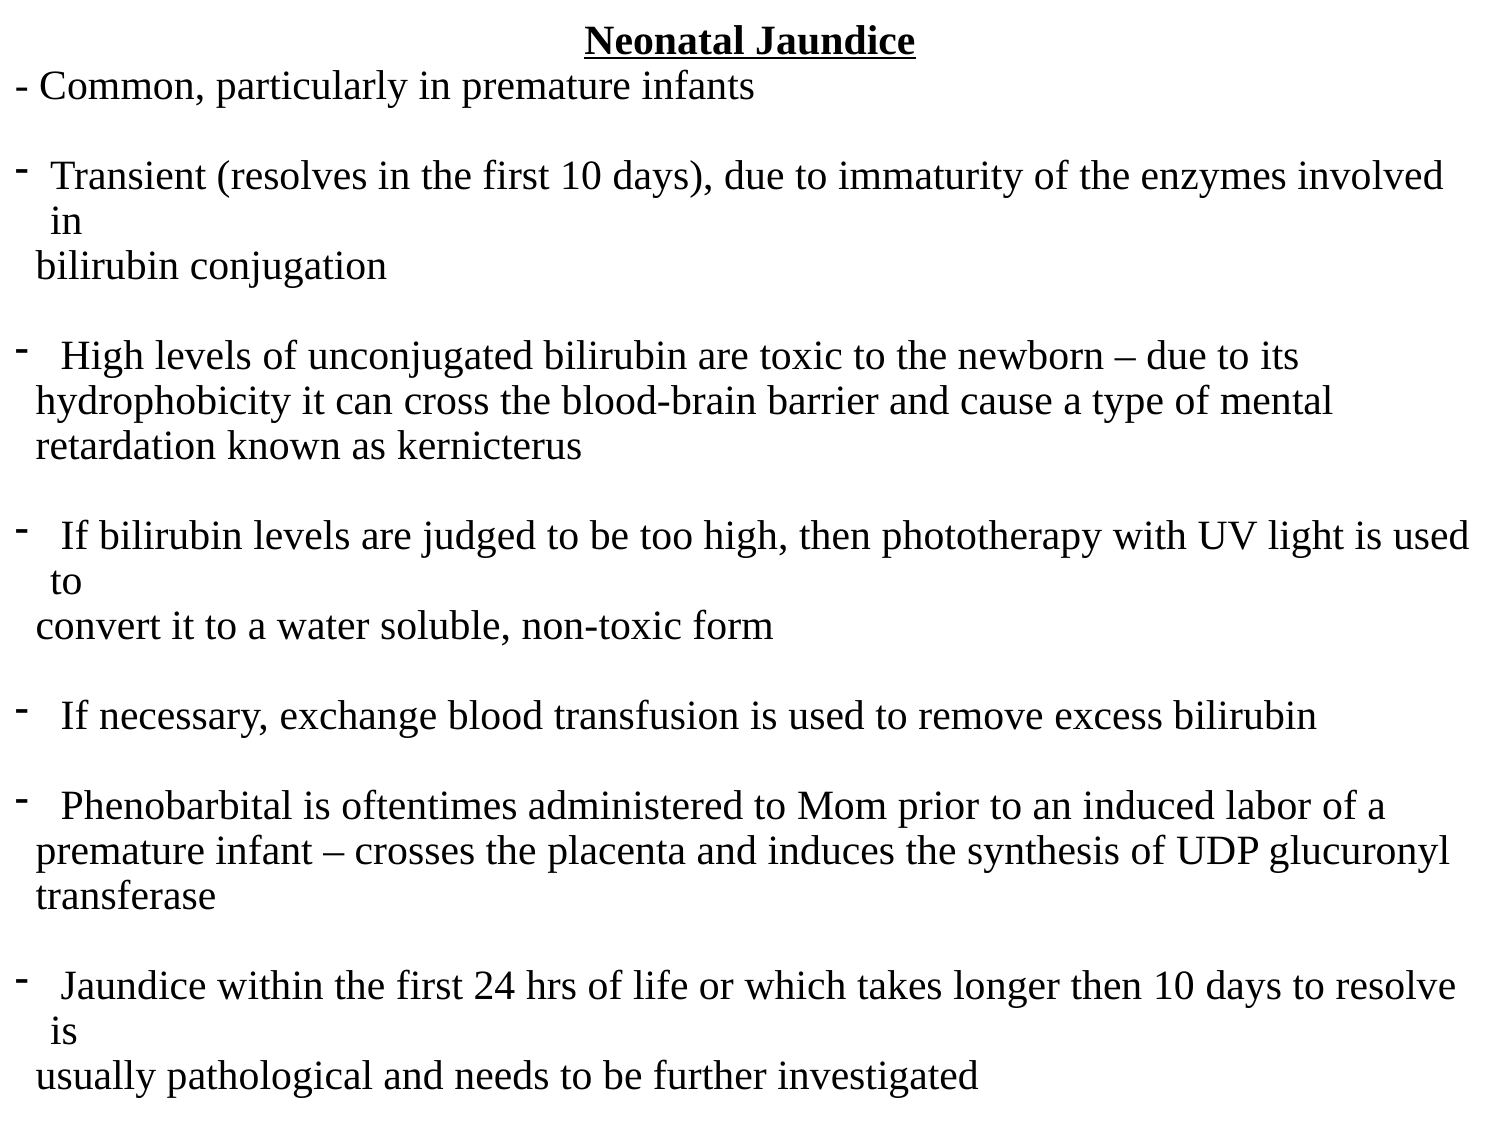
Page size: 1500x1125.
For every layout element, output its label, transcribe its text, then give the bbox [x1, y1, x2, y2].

text_box Neonatal Jaundice - Common, particularly in premature infants Transient (resolves in the first 10 days), due to immaturity of the enzymes involved in bilirubin conjugation High levels of unconjugated bilirubin are toxic to the newborn – due to its hydrophobicity it can cross the blood-brain barrier and cause a type of mental retardation known as kernicterus If bilirubin levels are judged to be too high, then phototherapy with UV light is used to convert it to a water soluble, non-toxic form If necessary, exchange blood transfusion is used to remove excess bilirubin Phenobarbital is oftentimes administered to Mom prior to an induced labor of a premature infant – crosses the placenta and induces the synthesis of UDP glucuronyl transferase Jaundice within the first 24 hrs of life or which takes longer then 10 days to resolve is usually pathological and needs to be further investigated [0, 5, 1500, 1125]
